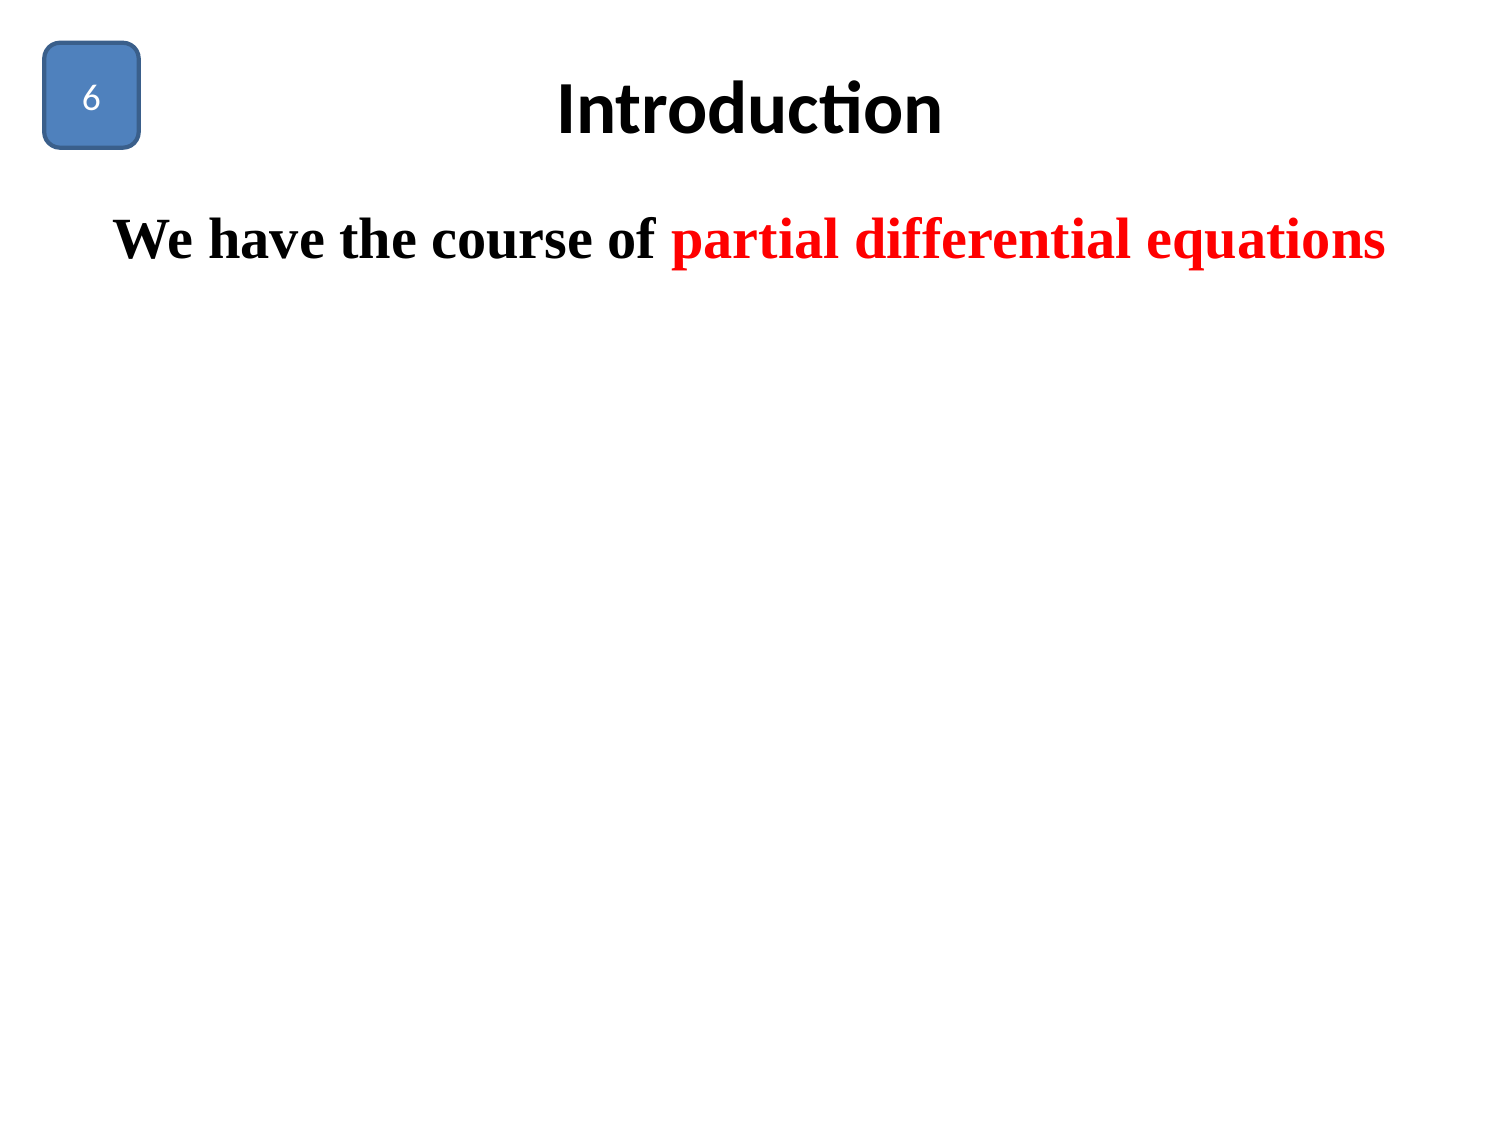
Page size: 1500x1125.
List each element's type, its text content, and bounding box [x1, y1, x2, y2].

text_box 6 [42, 75, 141, 150]
title Introduction [75, 75, 1425, 163]
list We have the course of partial differential equations [0, 192, 1500, 1080]
text_box [0, 0, 1500, 75]
